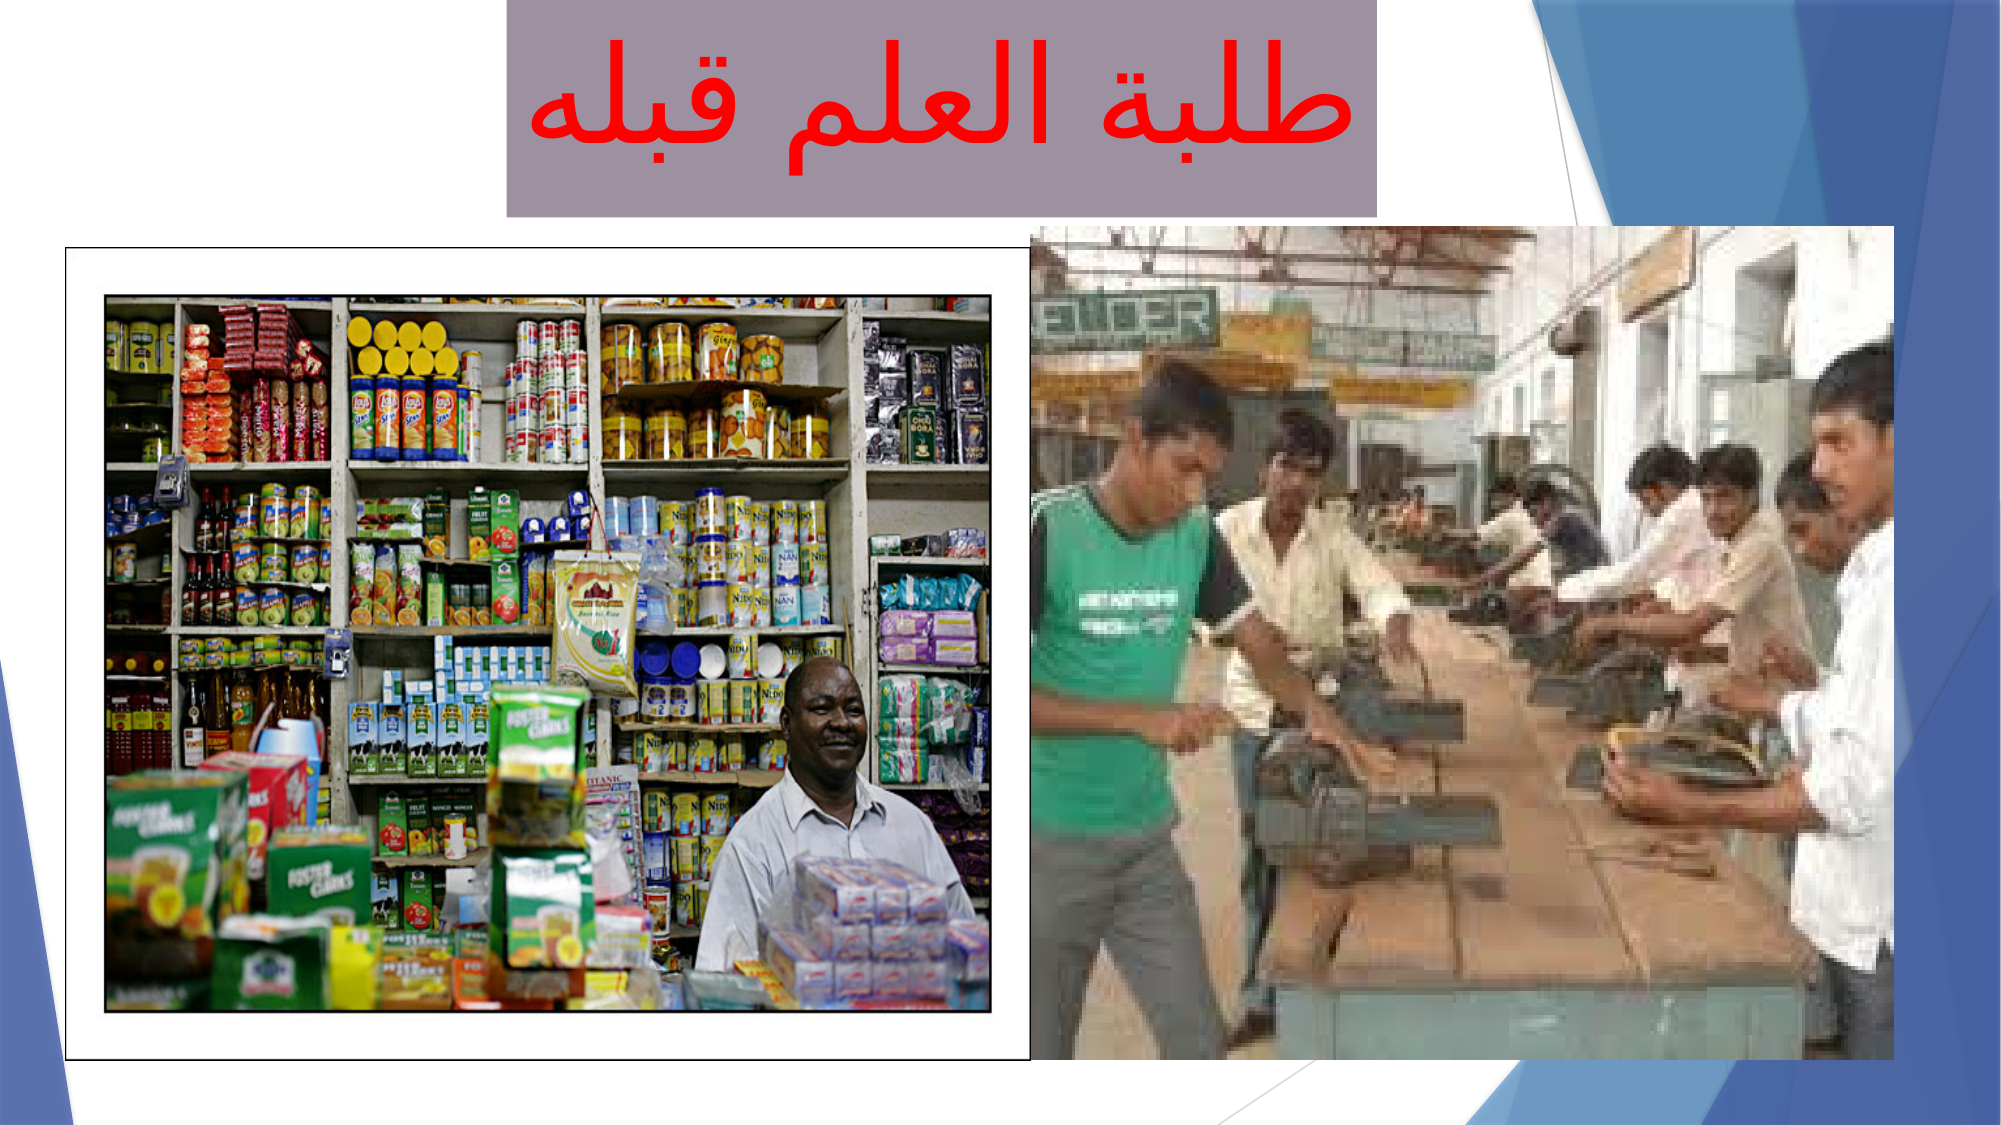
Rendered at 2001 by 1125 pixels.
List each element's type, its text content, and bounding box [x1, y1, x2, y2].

picture [64, 246, 1031, 1062]
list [1029, 226, 1894, 1061]
title طلبة العلم قبله [506, 0, 1377, 218]
